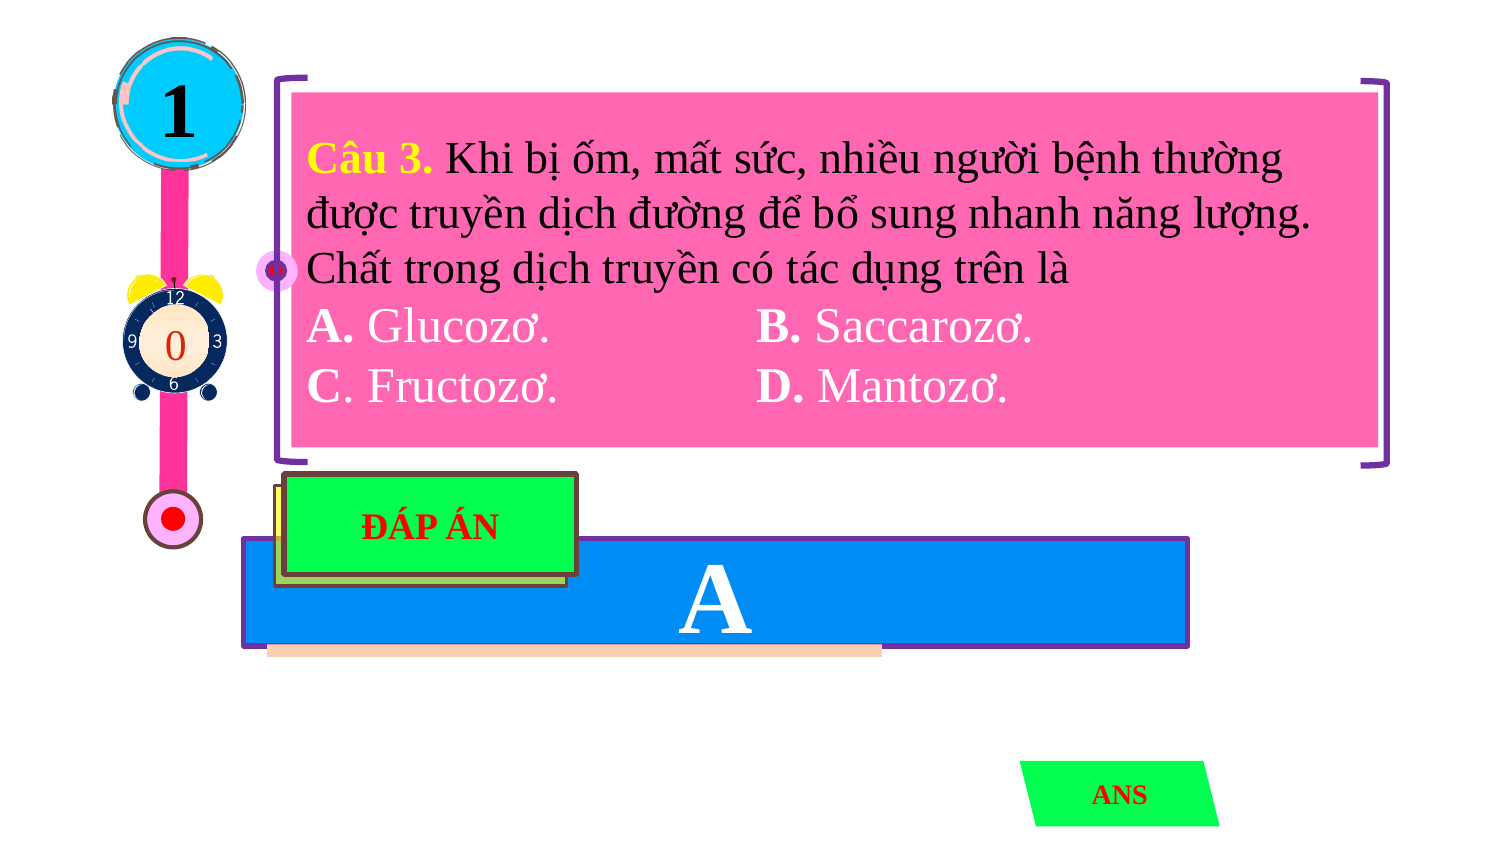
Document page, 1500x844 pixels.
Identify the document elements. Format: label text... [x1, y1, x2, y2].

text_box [243, 473, 1188, 658]
picture [121, 272, 229, 403]
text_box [144, 180, 202, 271]
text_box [112, 37, 246, 171]
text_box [255, 77, 308, 463]
text_box [1360, 80, 1388, 467]
text_box Câu 3. Khi bị ốm, mất sức, nhiều người bệnh thường được truyền dịch đường để bổ sung nhanh năng lượng. Chất trong dịch truyền có tác dụng trên là A. Glucozơ. B. Saccarozơ. C. Fructozơ. D. Mantozơ. [313, 90, 1360, 449]
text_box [144, 411, 202, 548]
text_box ANS [1017, 758, 1222, 829]
